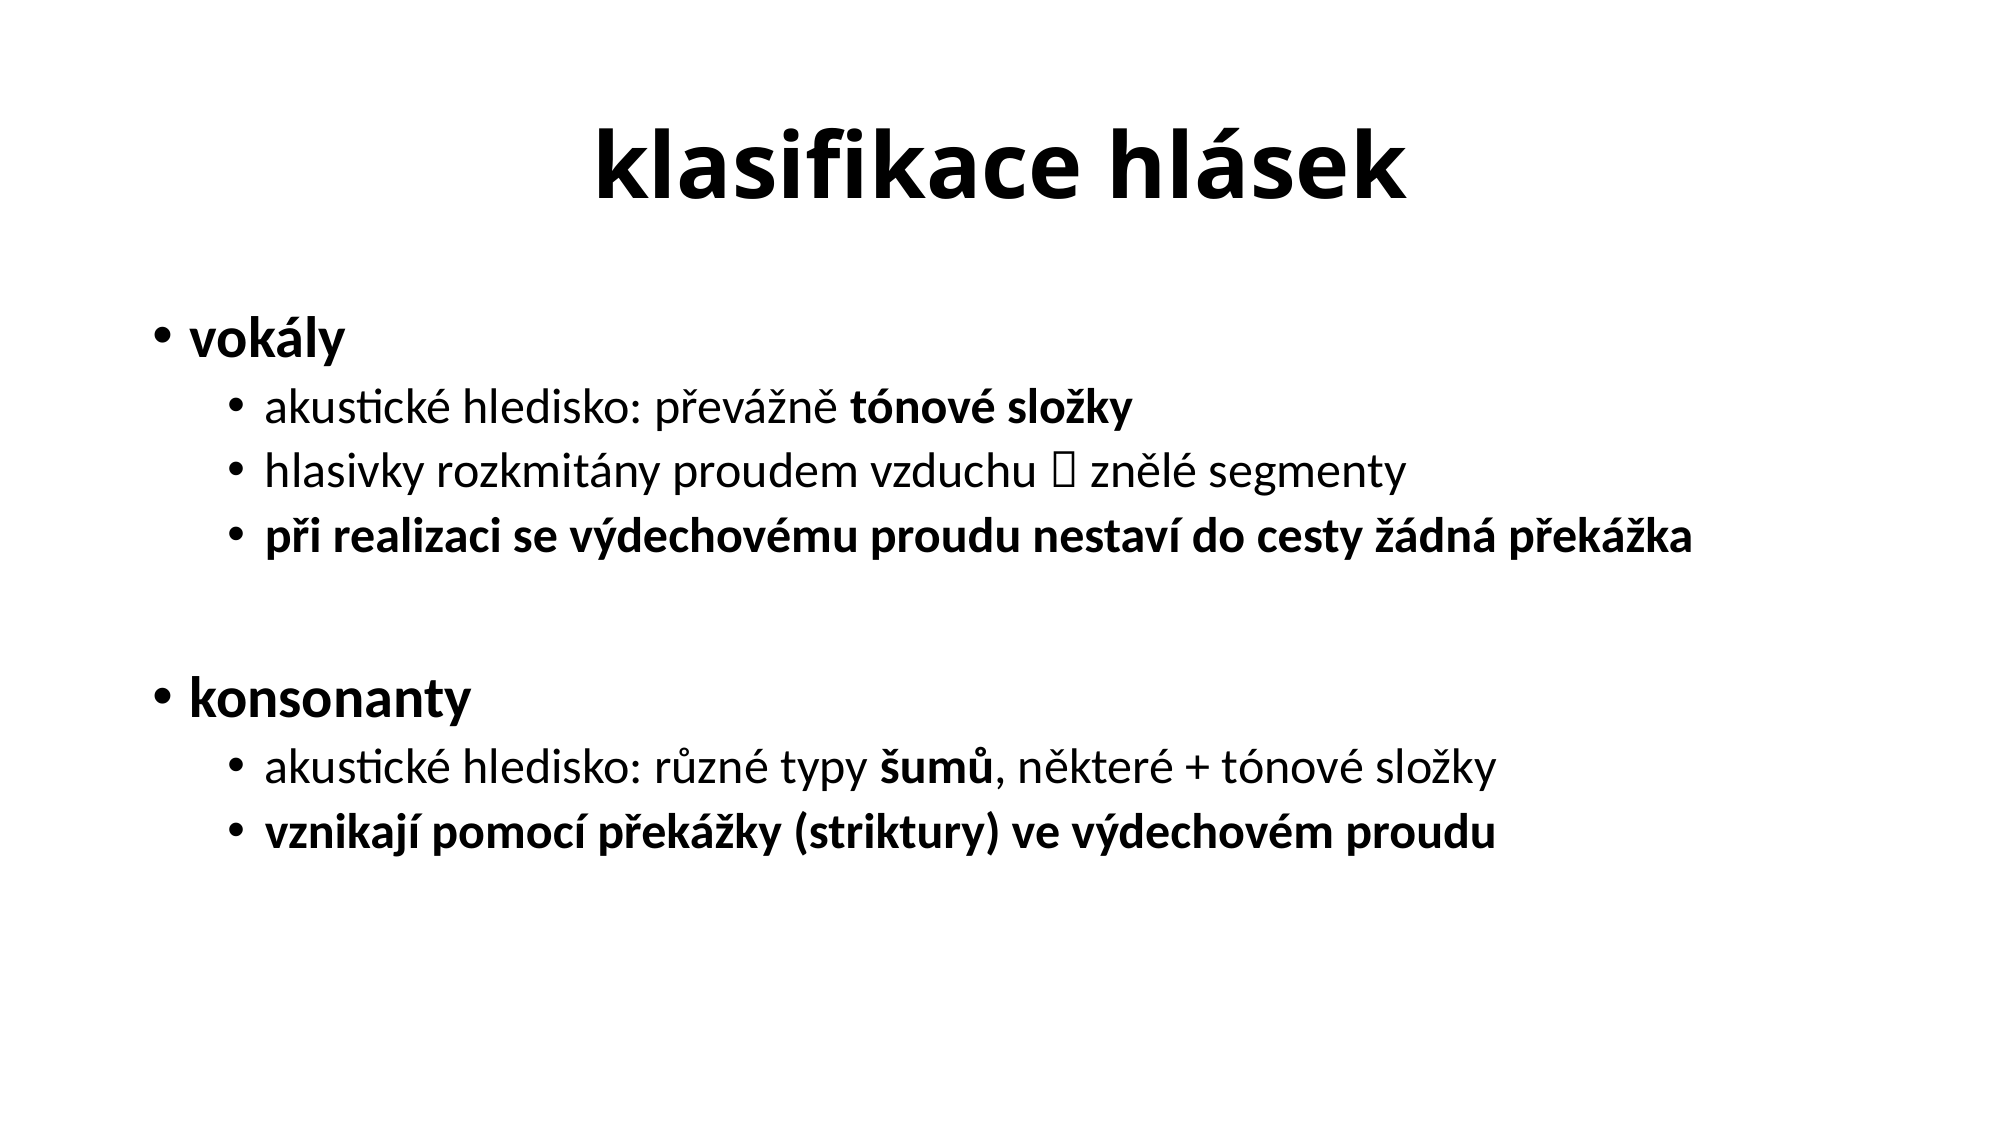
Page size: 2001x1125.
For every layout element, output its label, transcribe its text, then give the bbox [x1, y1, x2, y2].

list vokály akustické hledisko: převážně tónové složky hlasivky rozkmitány proudem vzduchu  znělé segmenty při realizaci se výdechovému proudu nestaví do cesty žádná překážka konsonanty akustické hledisko: různé typy šumů, některé + tónové složky vznikají pomocí překážky (striktury) ve výdechovém proudu [137, 299, 1863, 1014]
title klasifikace hlásek [137, 59, 1863, 278]
